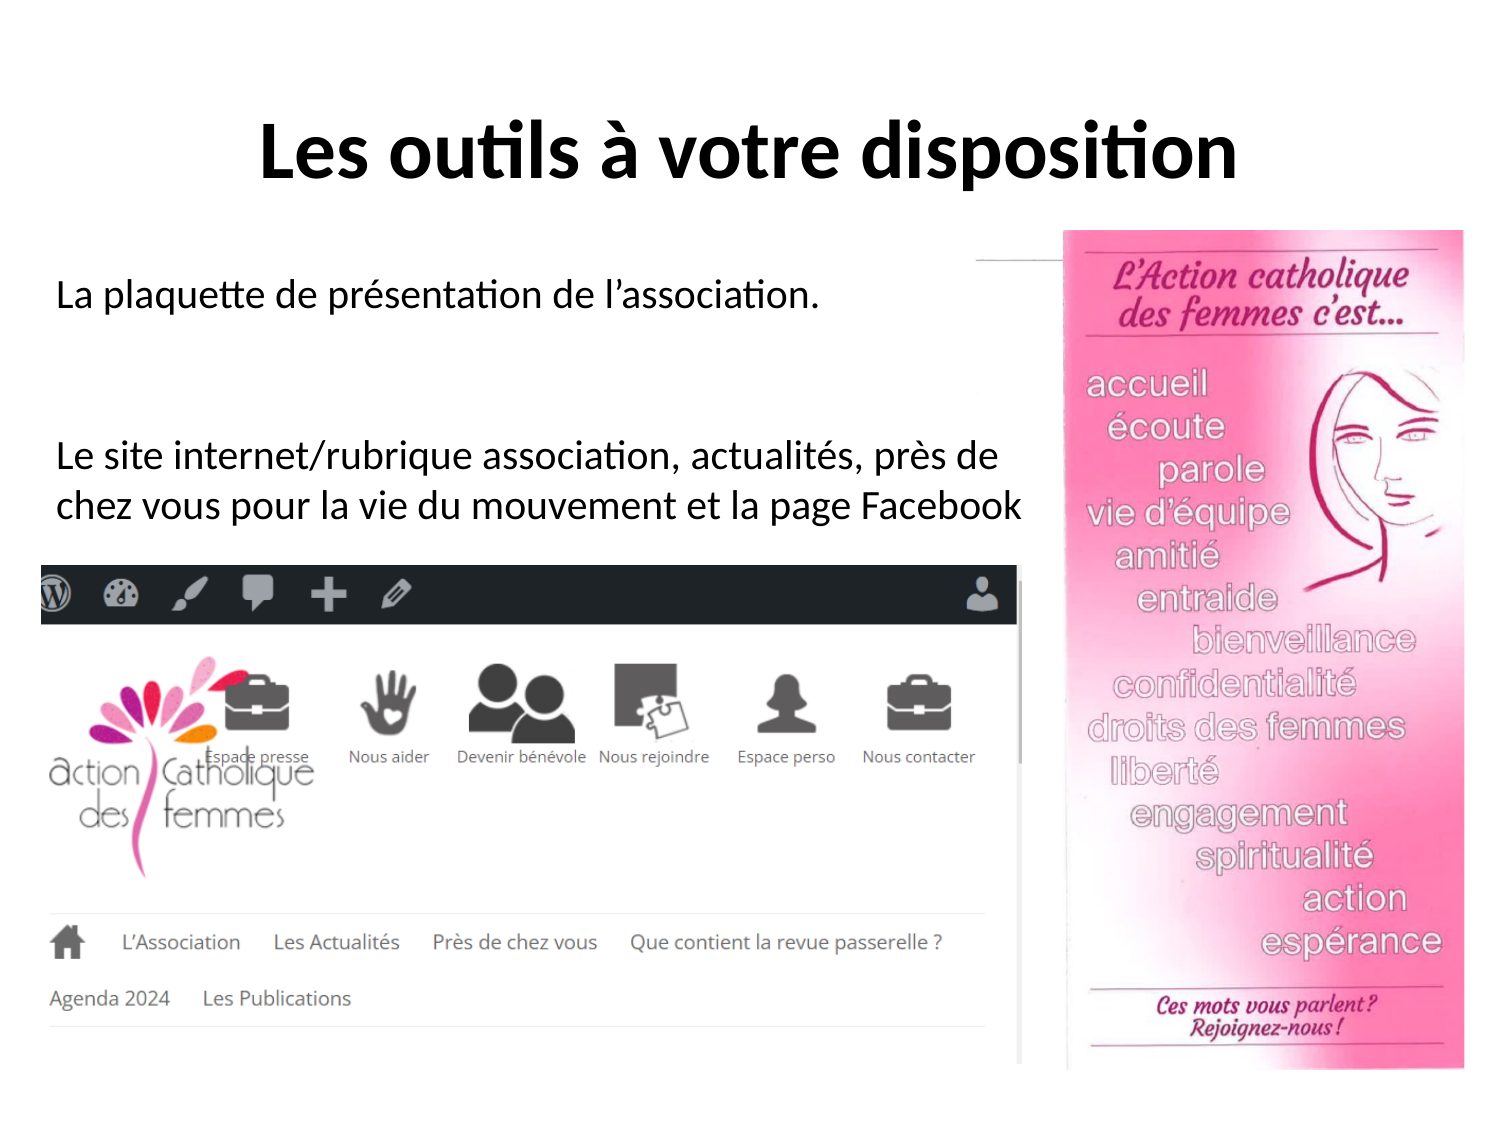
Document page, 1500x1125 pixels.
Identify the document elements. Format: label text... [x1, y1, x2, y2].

text_box [1062, 230, 1465, 263]
text_box Les outils à votre disposition [0, 0, 1500, 291]
text_box La plaquette de présentation de l’association. [41, 259, 972, 420]
picture [40, 259, 1459, 1070]
text_box Le site internet/rubrique association, actualités, près de chez vous pour la vie du mouvement et la page Facebook [41, 420, 969, 536]
